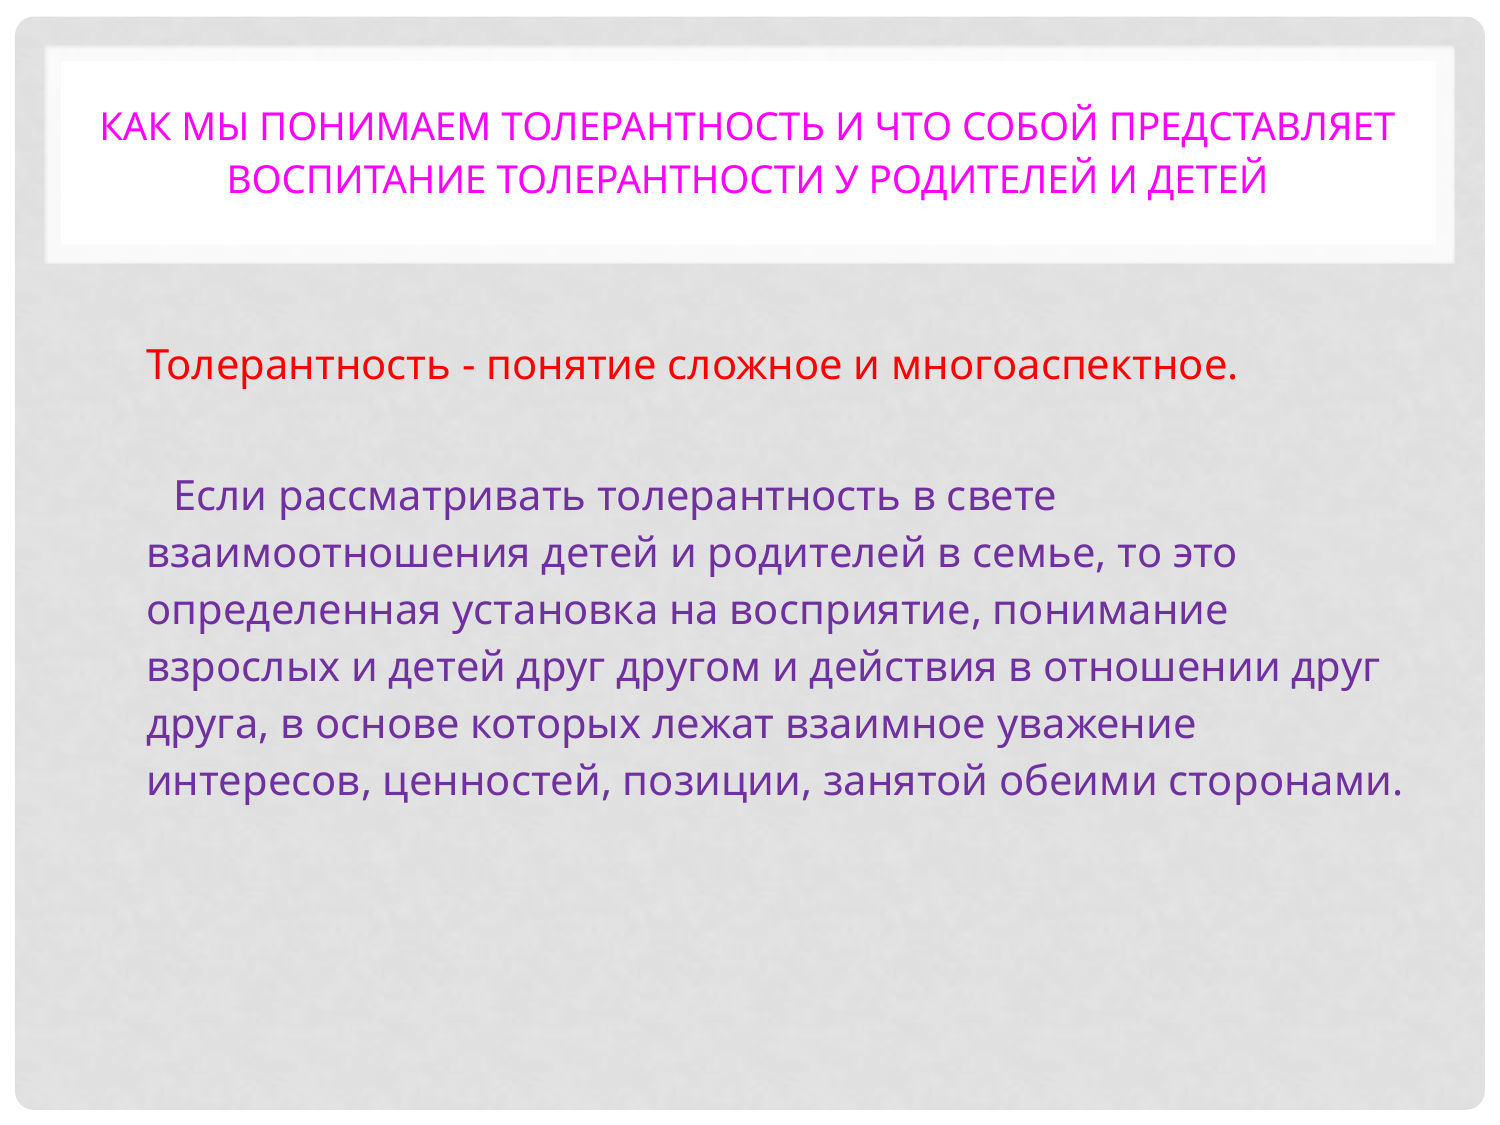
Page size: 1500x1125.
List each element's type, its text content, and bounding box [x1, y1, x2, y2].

title Как мы понимаем толерантность и что собой представляет воспитание толерантности у родителей и детей [69, 66, 1425, 238]
list Толерантность - понятие сложное и многоаспектное. Если рассматривать толерантность в свете взаимоотношения детей и родителей в семье, то это определенная установка на восприятие, понимание взрослых и детей друг другом и действия в отношении друг друга, в основе которых лежат взаимное уважение интересов, ценностей, позиции, занятой обеими сторонами. [75, 287, 1425, 1005]
